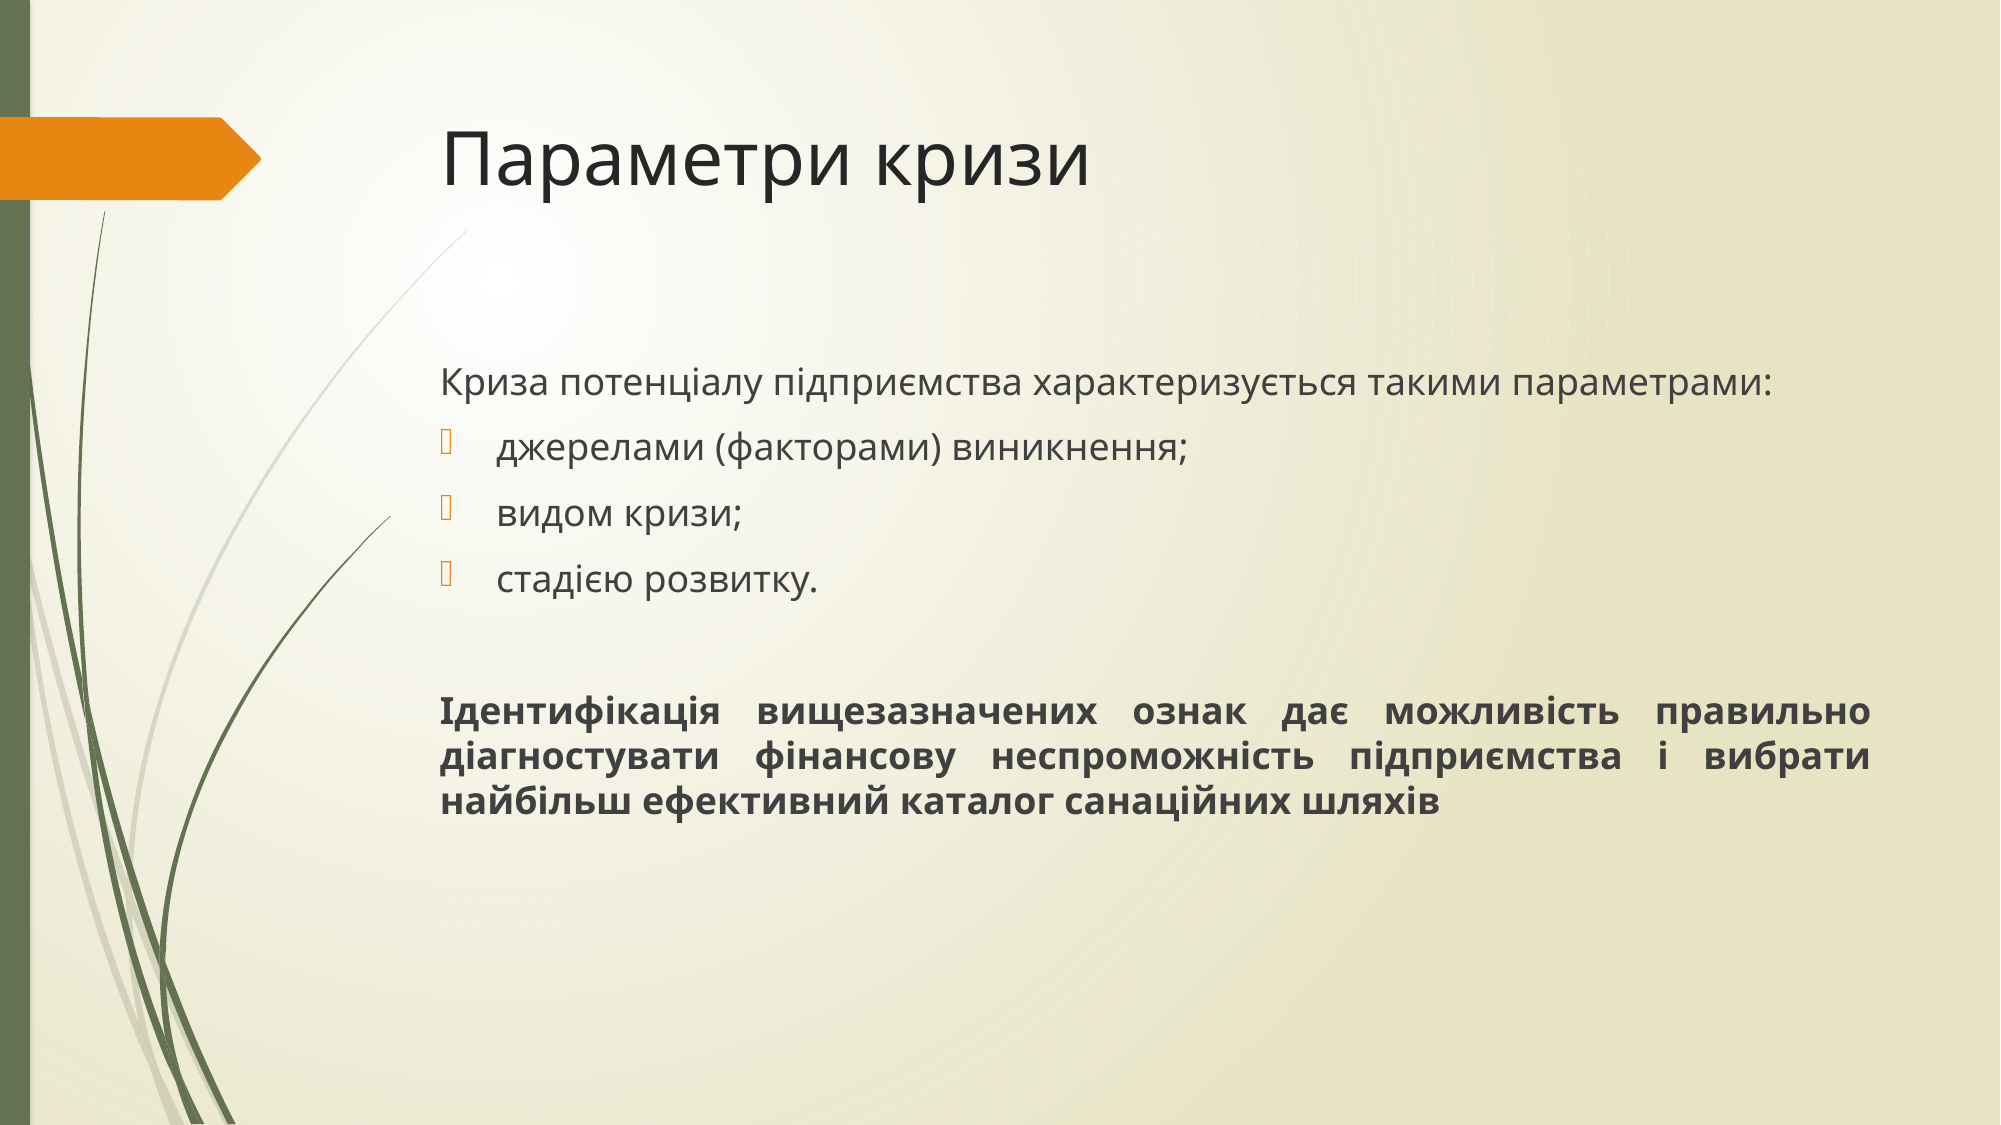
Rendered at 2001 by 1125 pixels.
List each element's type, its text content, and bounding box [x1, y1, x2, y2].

title Параметри кризи [425, 102, 1888, 313]
list Криза потенціалу підприємства характеризується такими параметрами: джерелами (факторами) виникнення; видом кризи; стадією розвитку. Ідентифікація вищезазначених ознак дає можливість правильно діагностувати фінансову неспроможність підприємства і вибрати найбільш ефективний каталог санаційних шляхів [424, 350, 1888, 970]
